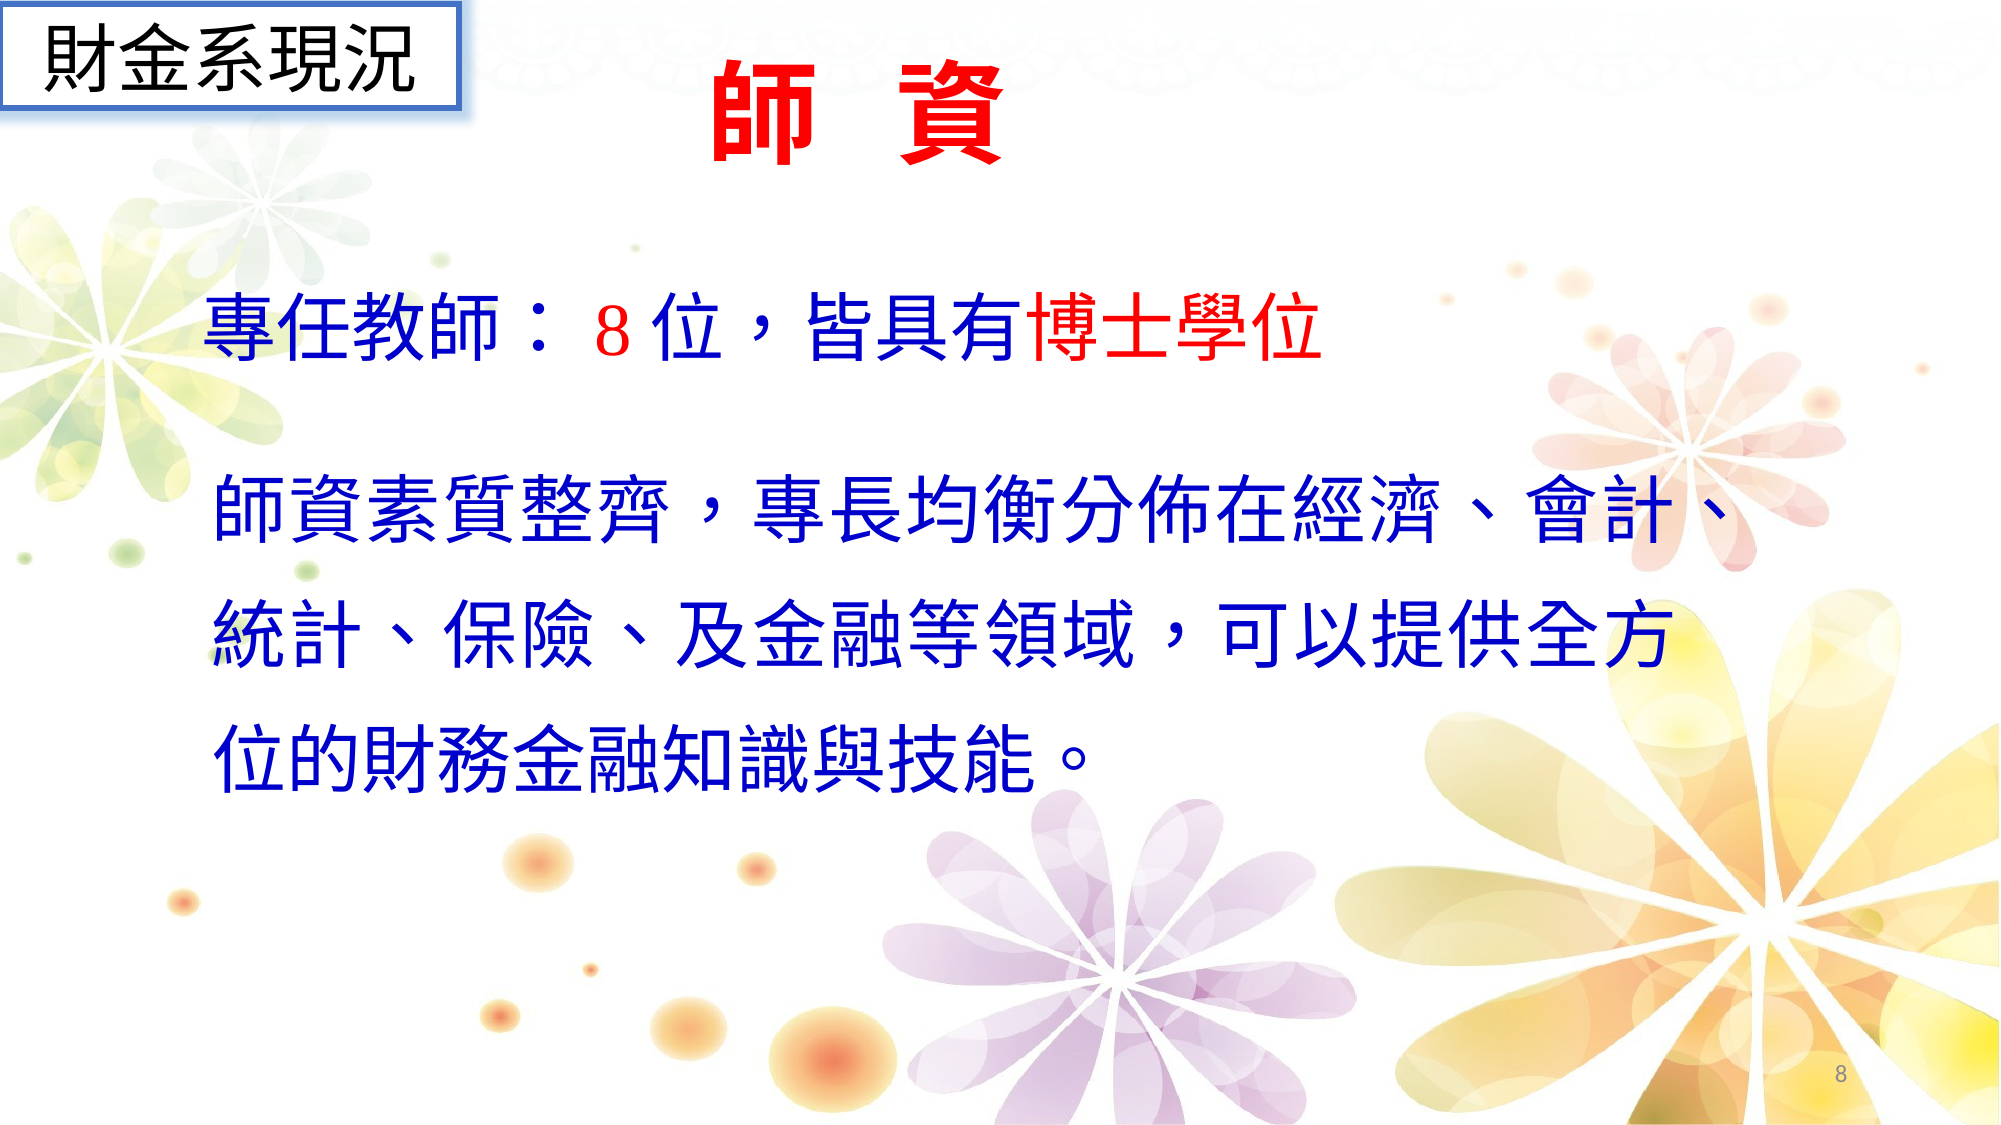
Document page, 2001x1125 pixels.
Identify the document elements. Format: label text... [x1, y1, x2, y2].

text_box 財金系現況 [0, 3, 460, 109]
slide_number 8 [1412, 1042, 1863, 1103]
picture [0, 0, 2001, 1125]
text_box 專任教師：8位，皆具有博士學位 [186, 238, 1684, 379]
text_box 師資素質整齊，專長均衡分佈在經濟、會計、統計、保險、及金融等領域，可以提供全方位的財務金融知識與技能。 [196, 420, 1693, 810]
title 師 資 [691, 49, 1030, 189]
